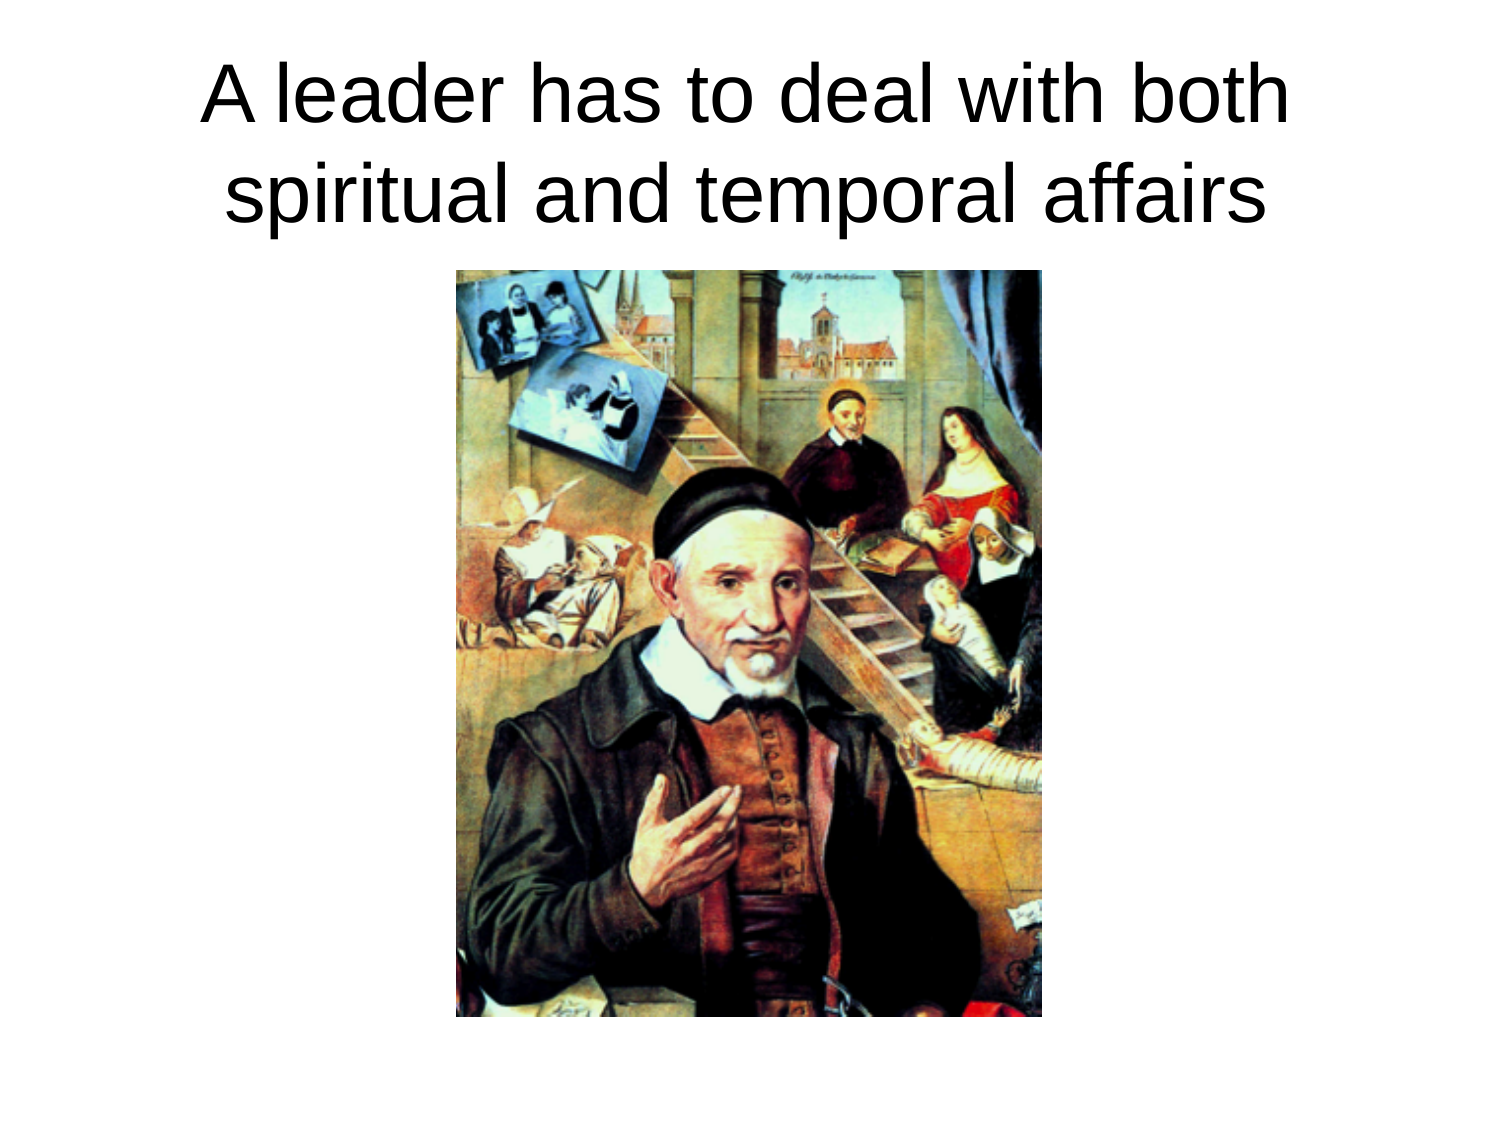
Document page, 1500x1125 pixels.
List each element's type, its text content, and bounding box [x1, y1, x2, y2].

title A leader has to deal with both spiritual and temporal affairs [75, 14, 1425, 263]
picture [455, 270, 1043, 1017]
